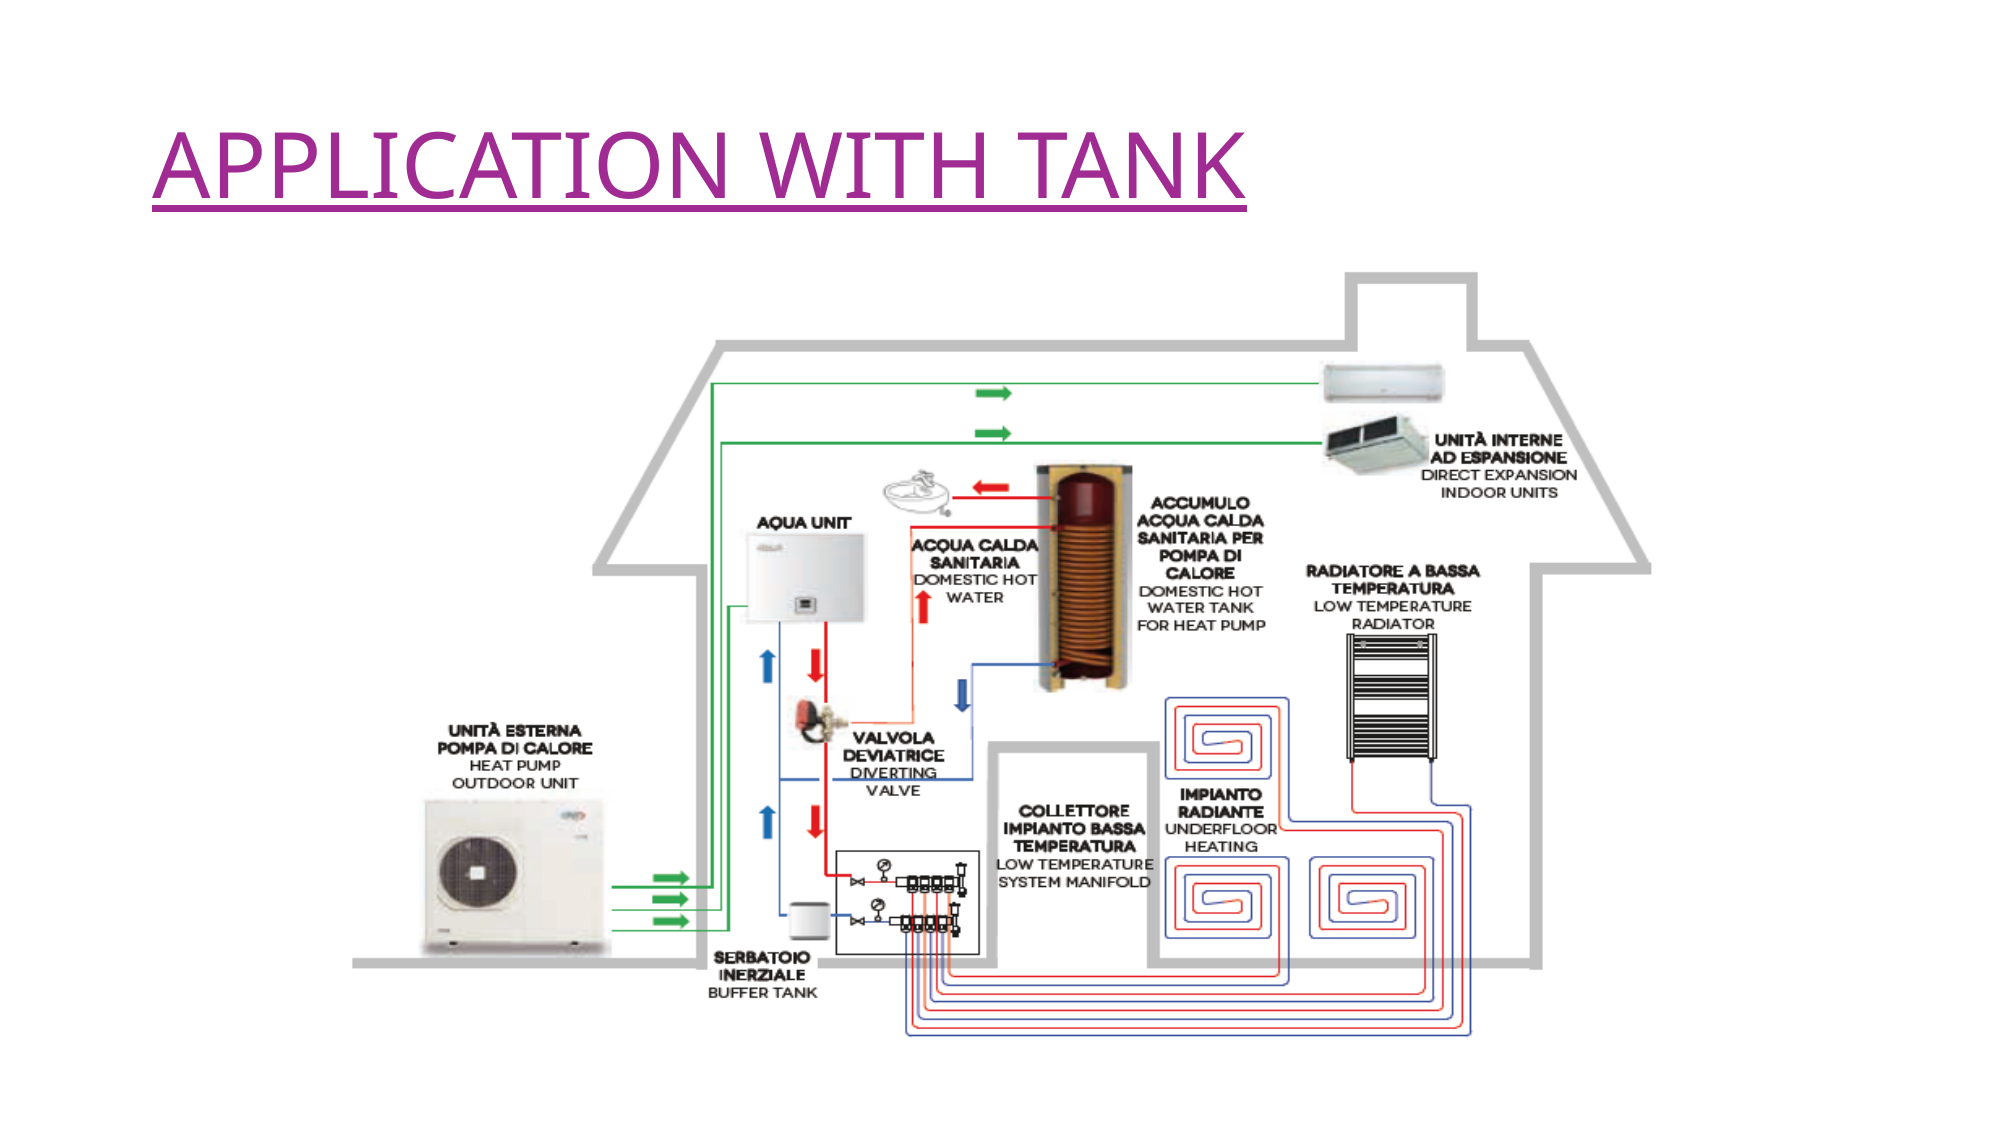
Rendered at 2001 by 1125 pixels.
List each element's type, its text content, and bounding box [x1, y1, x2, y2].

title APPLICATION WITH TANK [137, 59, 1863, 278]
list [337, 261, 1698, 1063]
